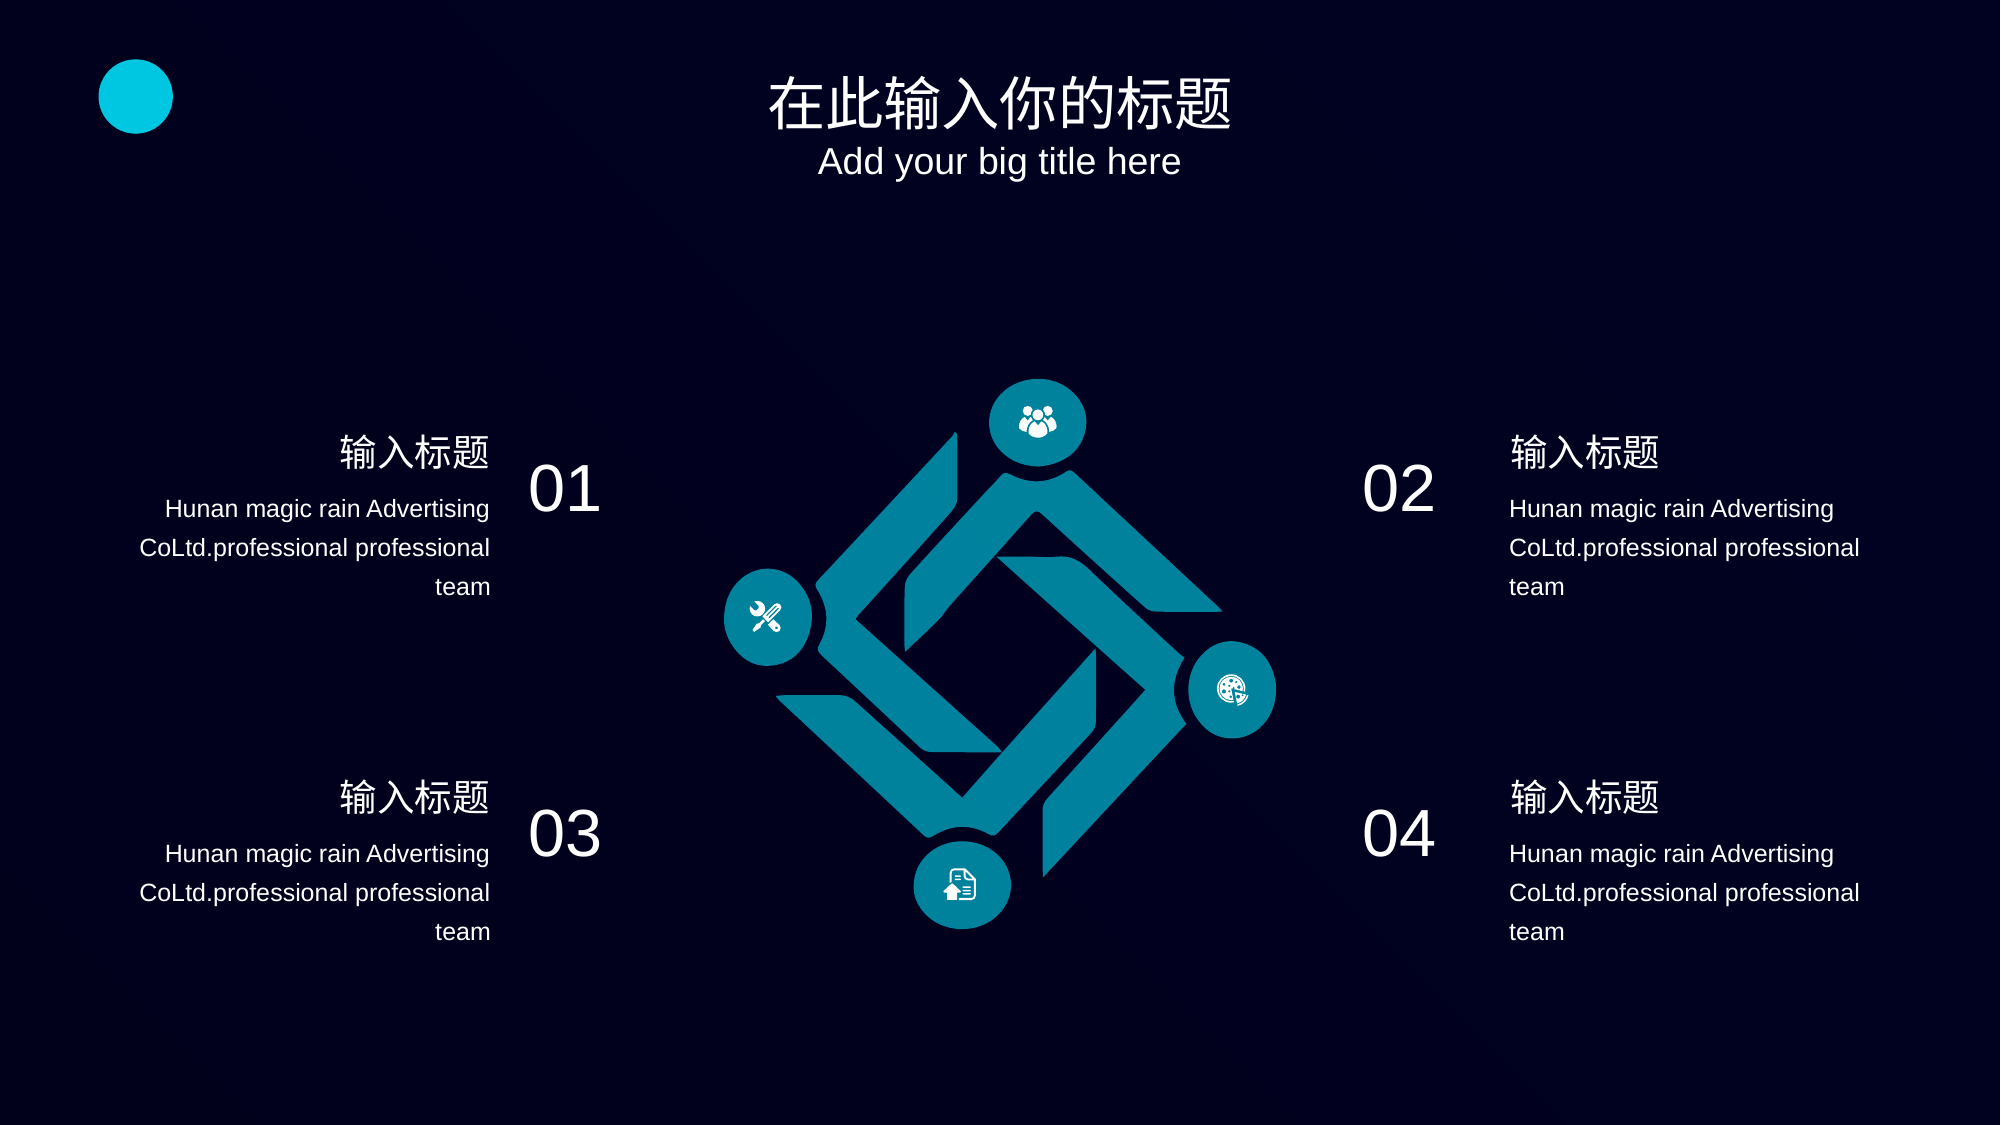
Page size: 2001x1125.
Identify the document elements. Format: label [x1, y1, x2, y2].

text_box [98, 59, 1314, 190]
text_box [116, 374, 1884, 955]
